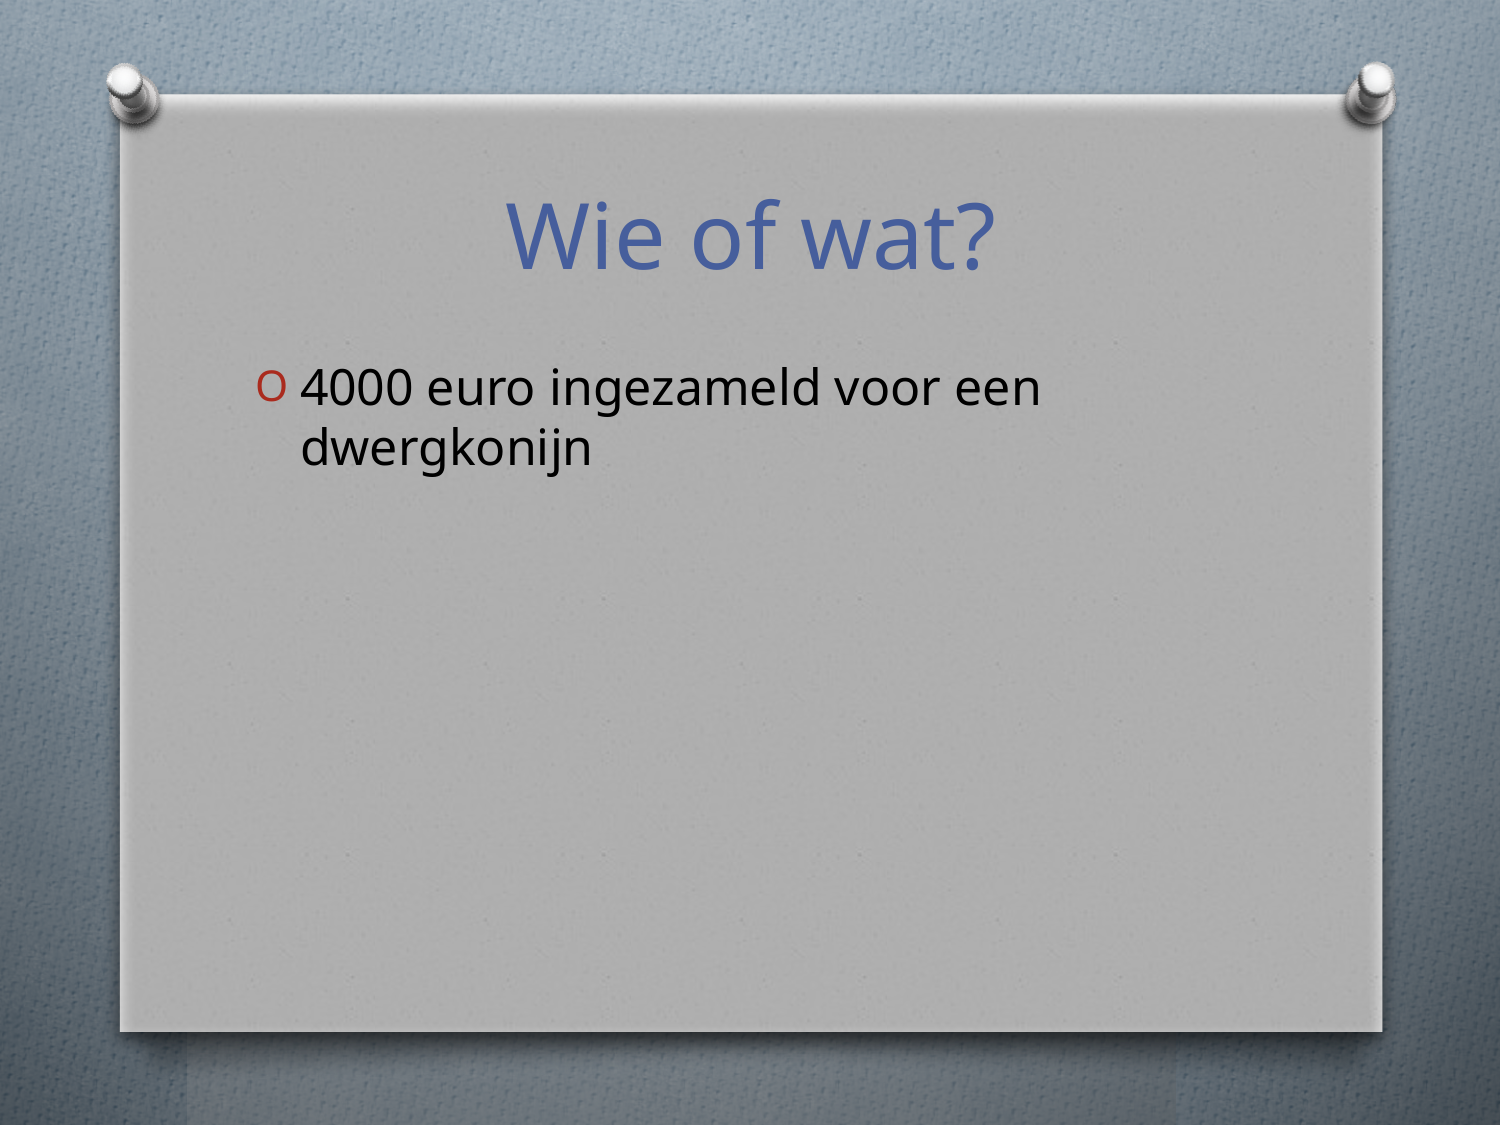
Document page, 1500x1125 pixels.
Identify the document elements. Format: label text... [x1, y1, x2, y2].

picture [75, 29, 198, 153]
picture [1317, 35, 1439, 156]
title Wie of wat? [179, 134, 1323, 332]
list 4000 euro ingezameld voor een dwergkonijn [240, 347, 1257, 939]
